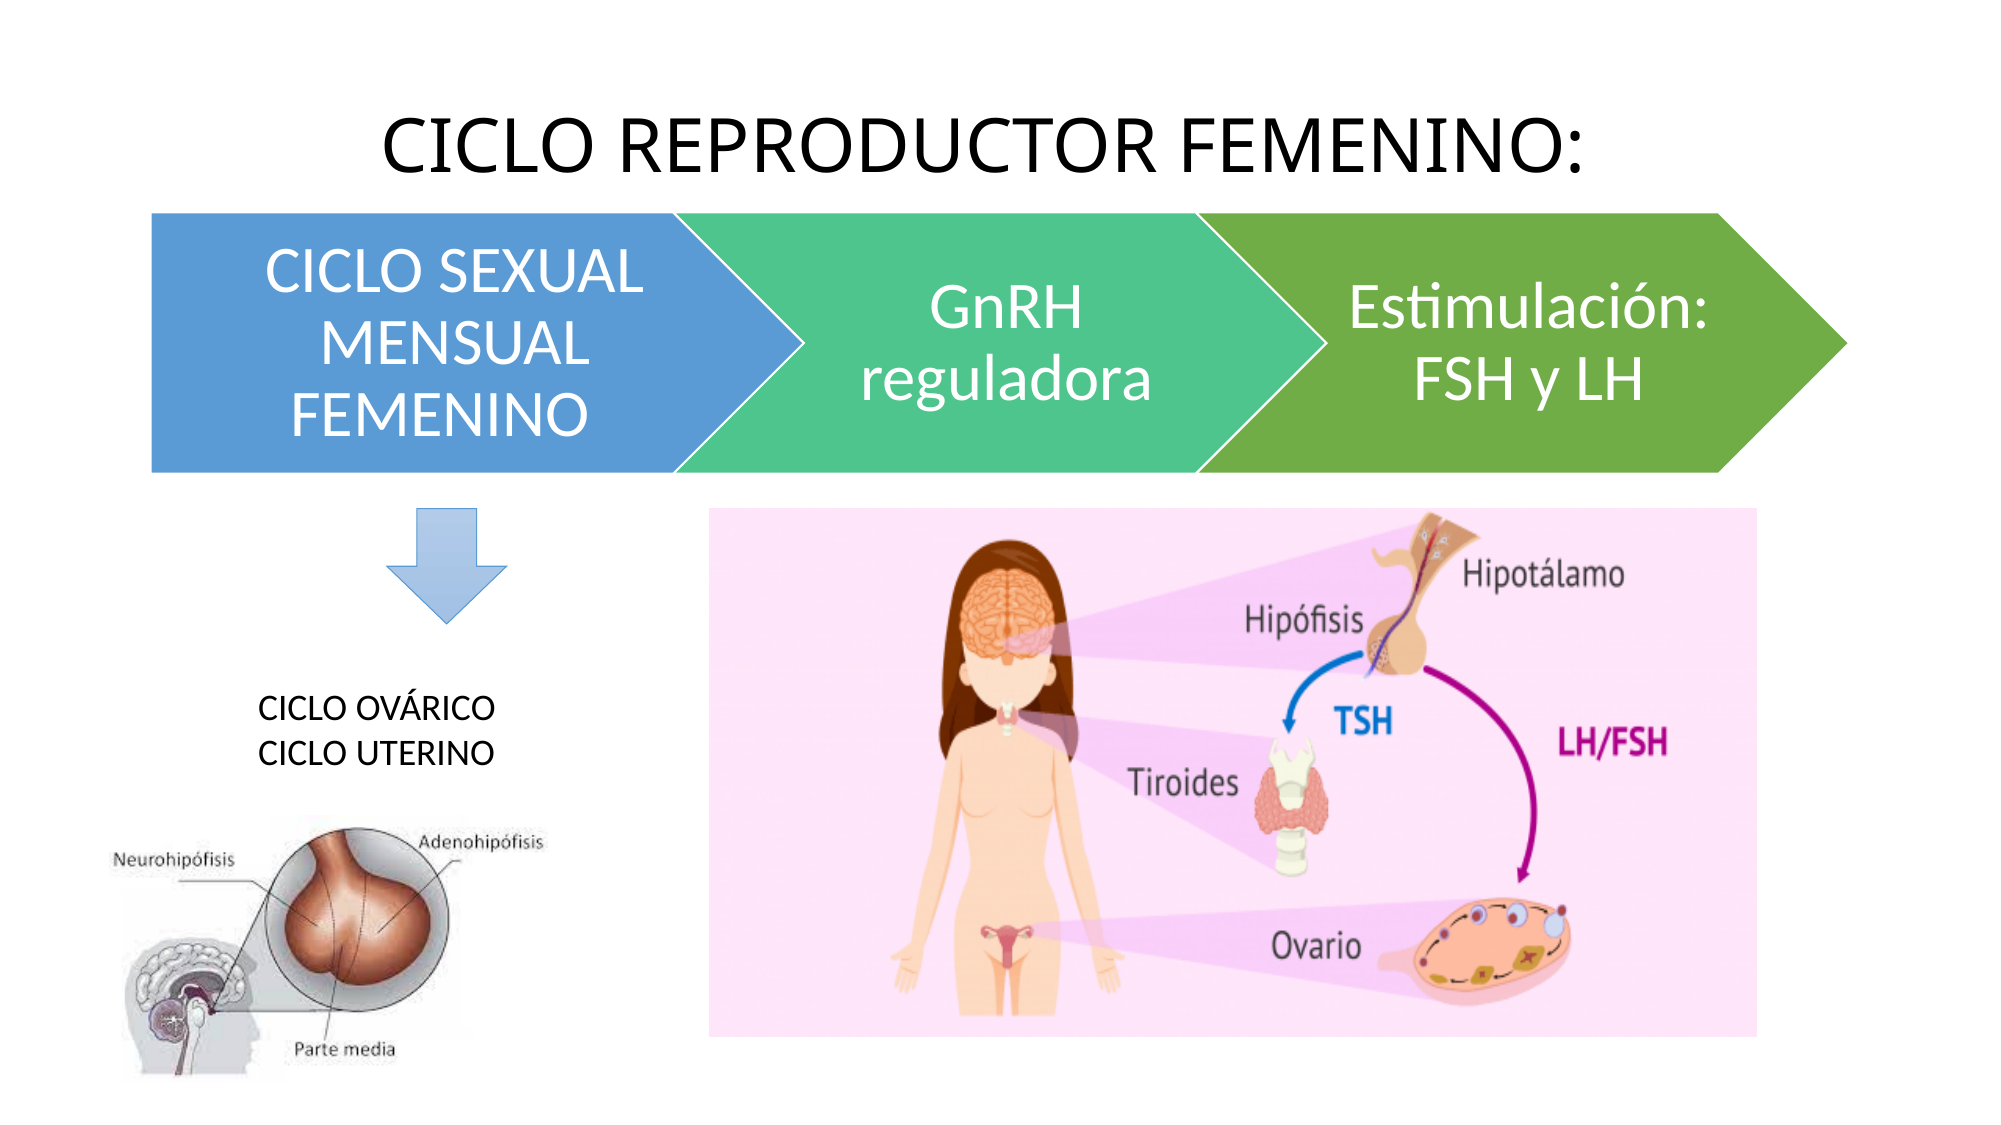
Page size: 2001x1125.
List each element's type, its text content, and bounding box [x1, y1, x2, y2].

text_box Ciclo REPRODUCTOR FEMENINO: [133, 17, 1834, 280]
picture [709, 508, 1757, 1037]
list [149, 62, 1850, 624]
text_box CICLO OVÁRICO CICLO UTERINO [243, 676, 587, 781]
picture [97, 815, 559, 1083]
